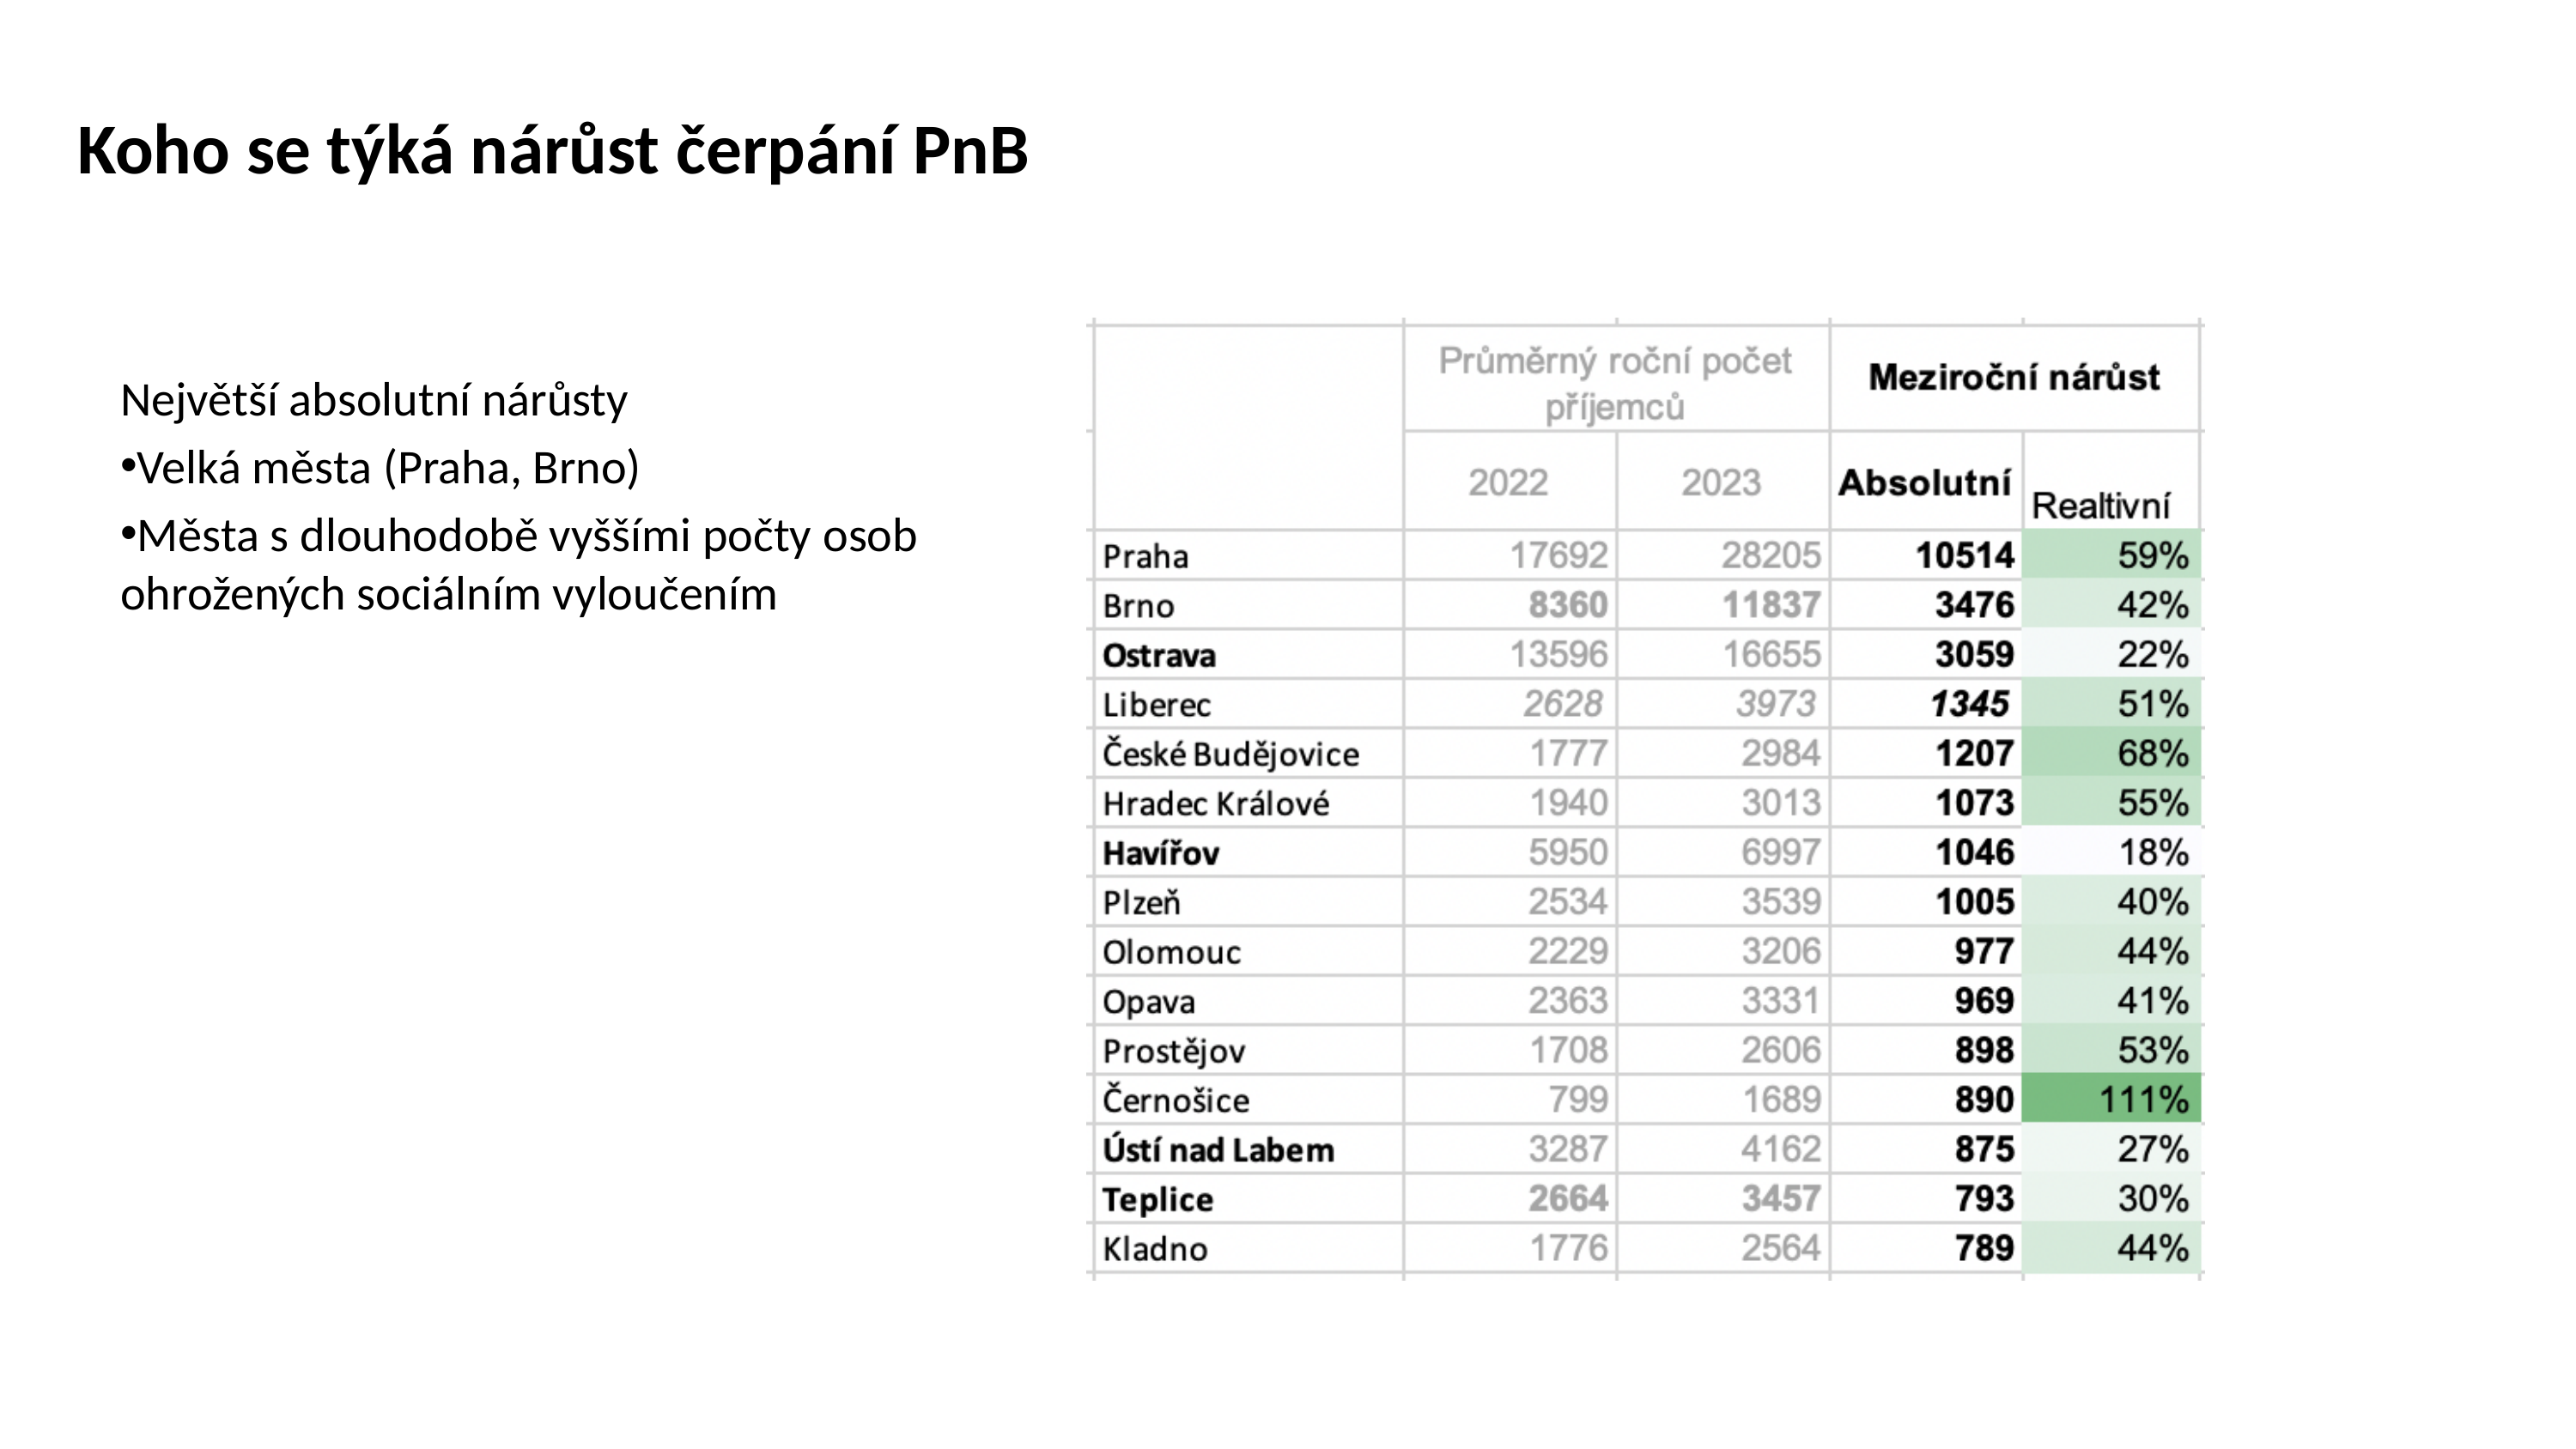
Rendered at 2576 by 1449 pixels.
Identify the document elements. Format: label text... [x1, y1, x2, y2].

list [1086, 318, 2206, 1281]
list Největší absolutní nárůsty Velká města (Praha, Brno) Města s dlouhodobě vyššími počty osob ohrožených sociálním vyloučením [107, 361, 971, 1281]
title Koho se týká nárůst čerpání PnB [64, 64, 1224, 226]
